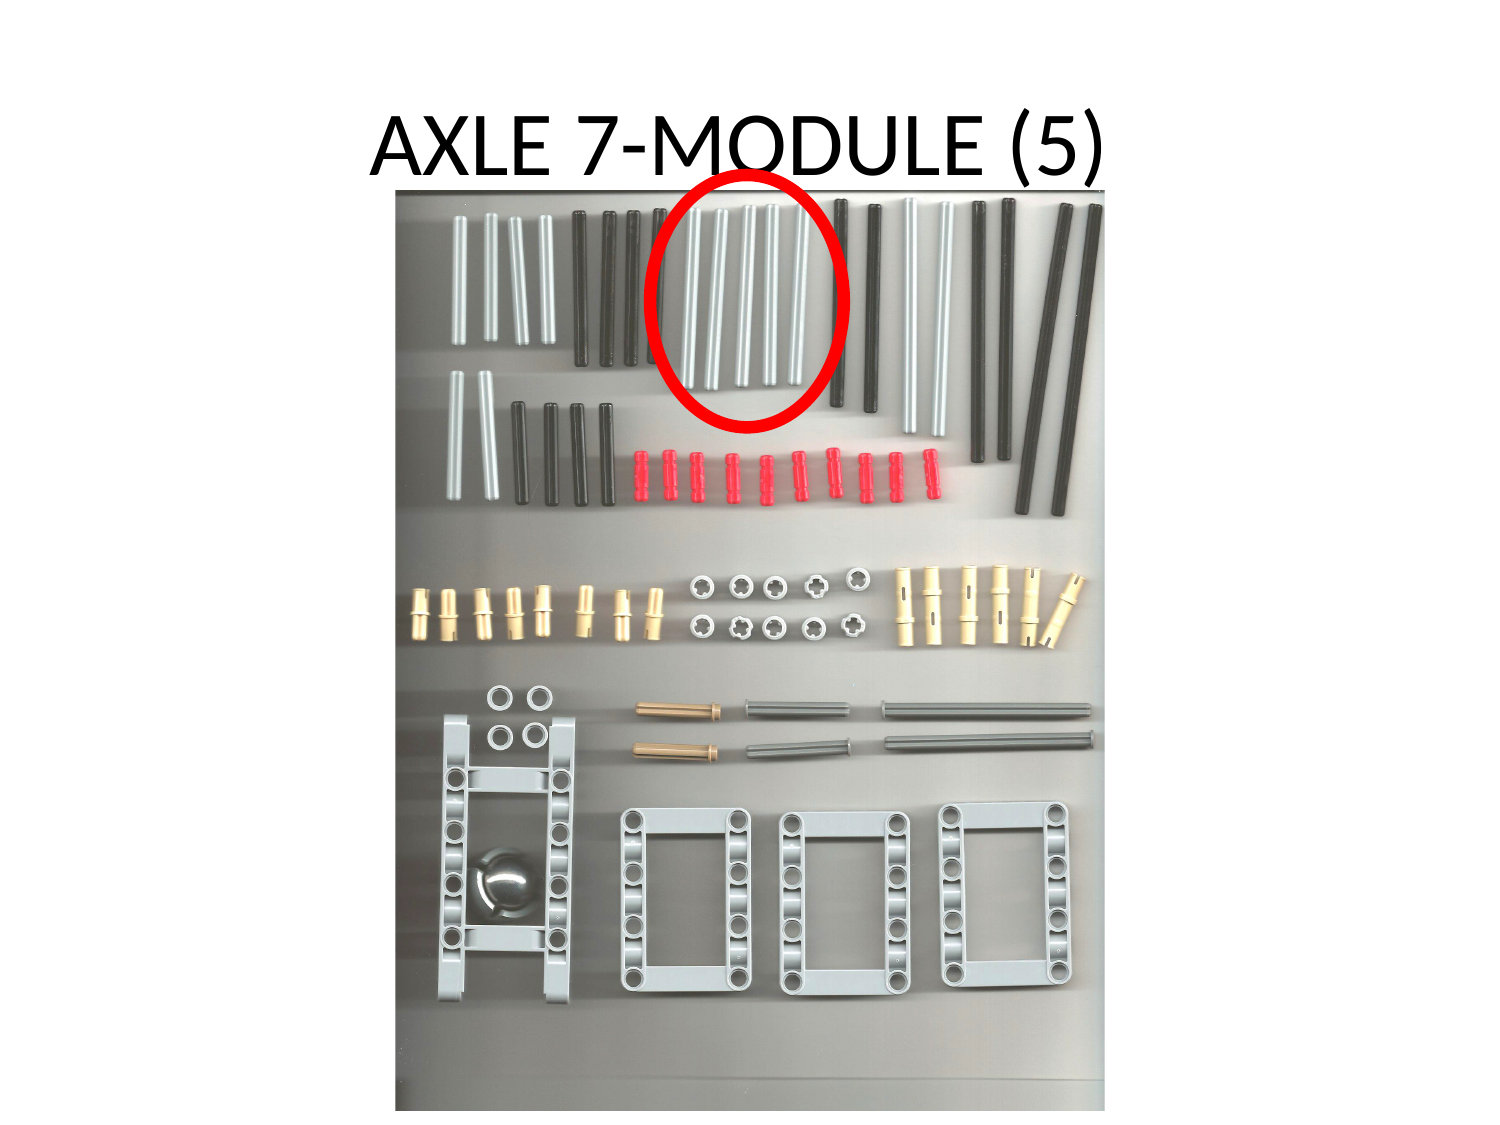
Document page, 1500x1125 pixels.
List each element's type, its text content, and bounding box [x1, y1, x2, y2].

title AXLE 7-MODULE (5) [75, 45, 1425, 233]
text_box [700, 172, 794, 188]
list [394, 189, 1105, 1111]
